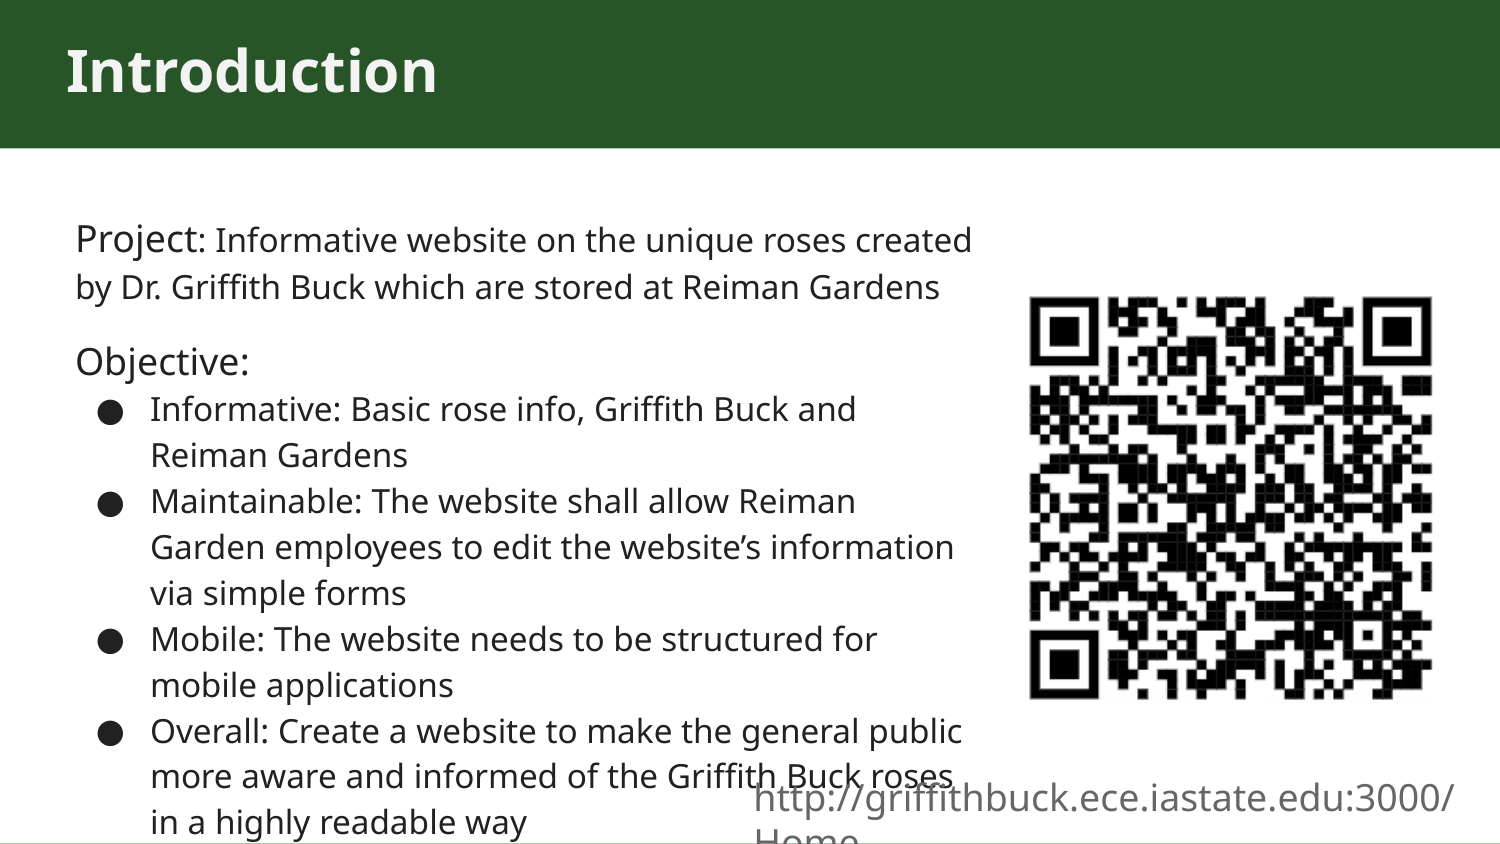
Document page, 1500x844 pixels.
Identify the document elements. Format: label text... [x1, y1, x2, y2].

text_box http://griffithbuck.ece.iastate.edu:3000/Home [738, 759, 1500, 844]
text_box Project: Informative website on the unique roses created by Dr. Griffith Buck which are stored at Reiman Gardens Objective: Informative: Basic rose info, Griffith Buck and Reiman Gardens Maintainable: The website shall allow Reiman Garden employees to edit the website’s information via simple forms Mobile: The website needs to be structured for mobile applications Overall: Create a website to make the general public more aware and informed of the Griffith Buck roses in a highly readable way [0, 148, 1500, 844]
text_box Introduction [51, 19, 1449, 120]
picture [1024, 289, 1437, 703]
